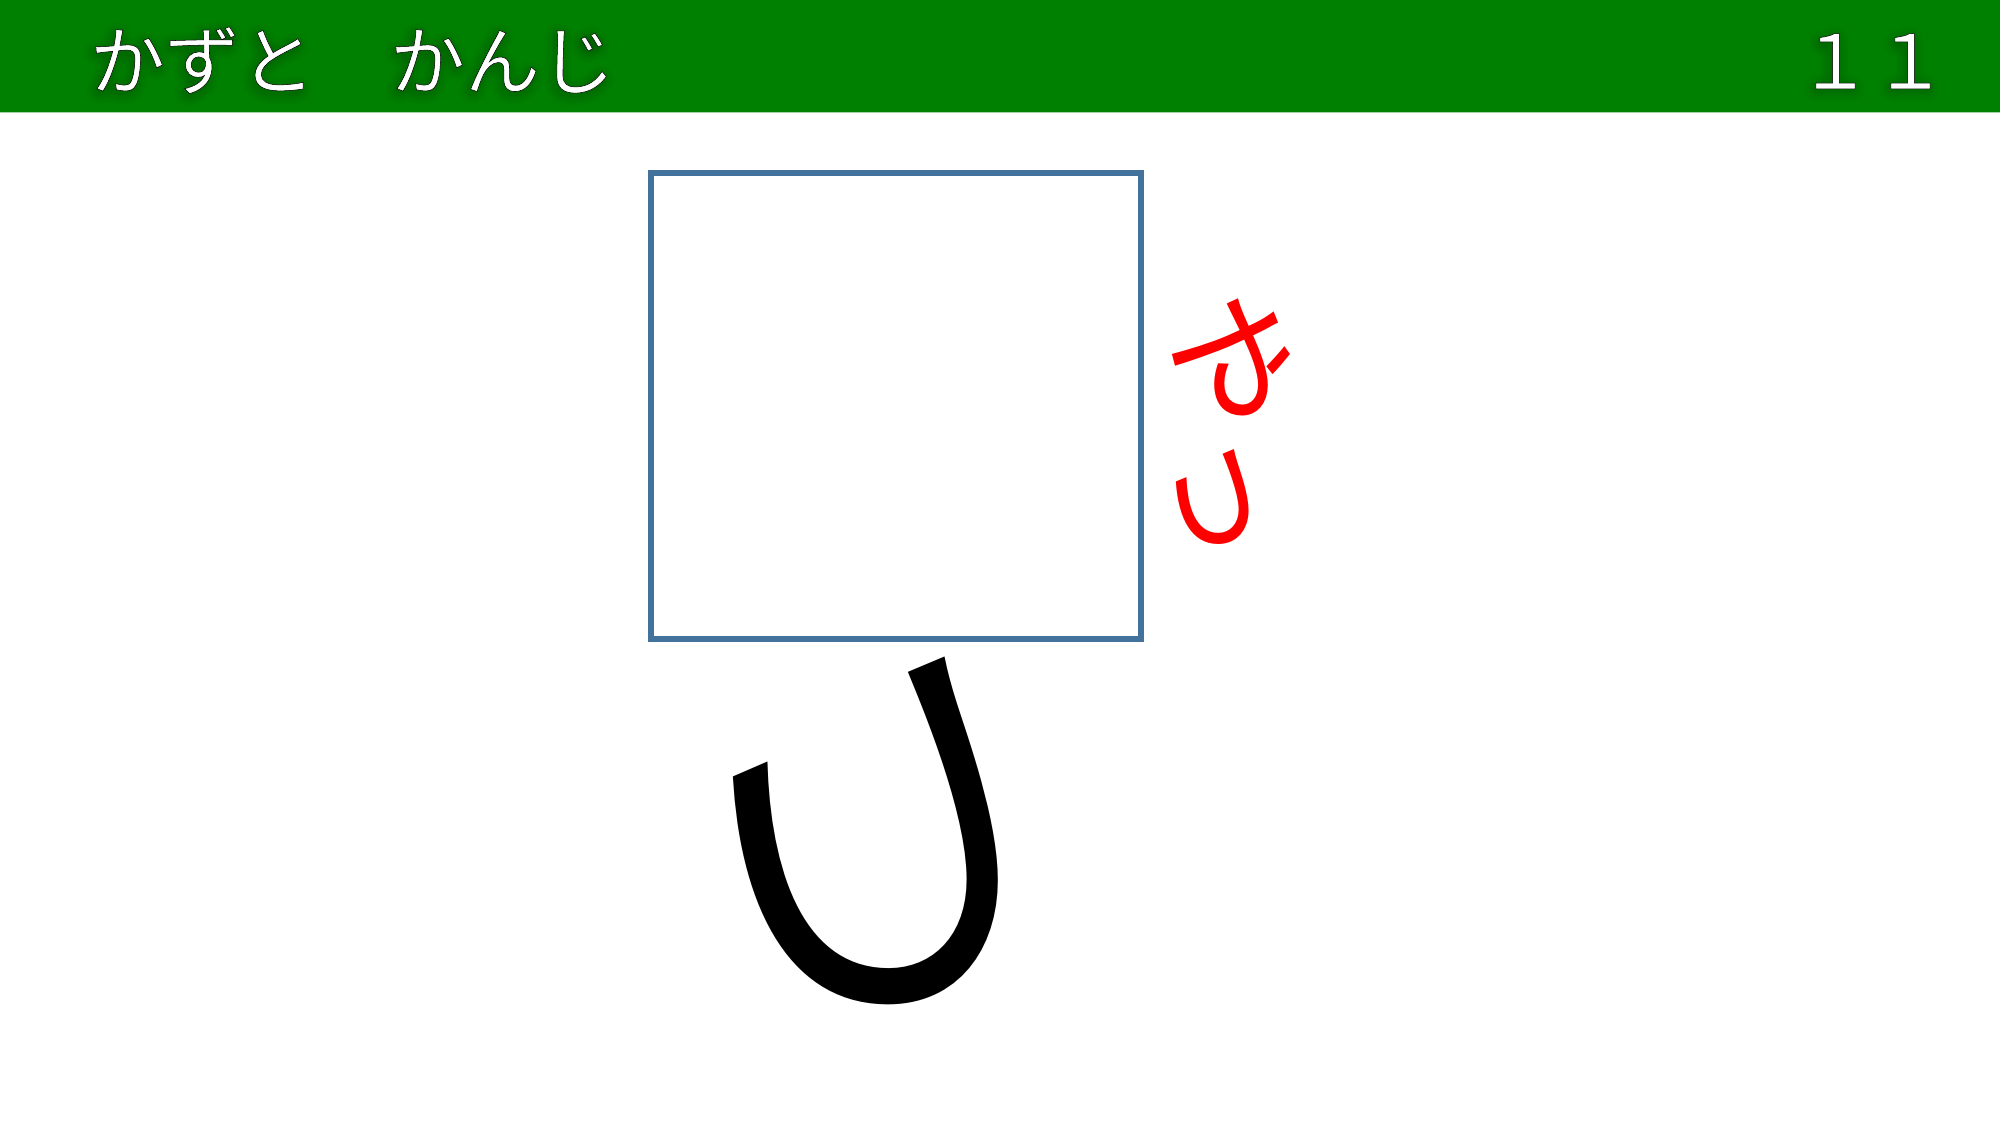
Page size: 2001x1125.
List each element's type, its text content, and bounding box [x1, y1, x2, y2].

text_box [0, 0, 2000, 113]
text_box やっ [1152, 275, 1325, 569]
text_box かずと かんじ [75, 6, 787, 112]
text_box [650, 172, 1142, 640]
text_box つ [616, 195, 1152, 1125]
text_box １１ [1782, 6, 1963, 112]
